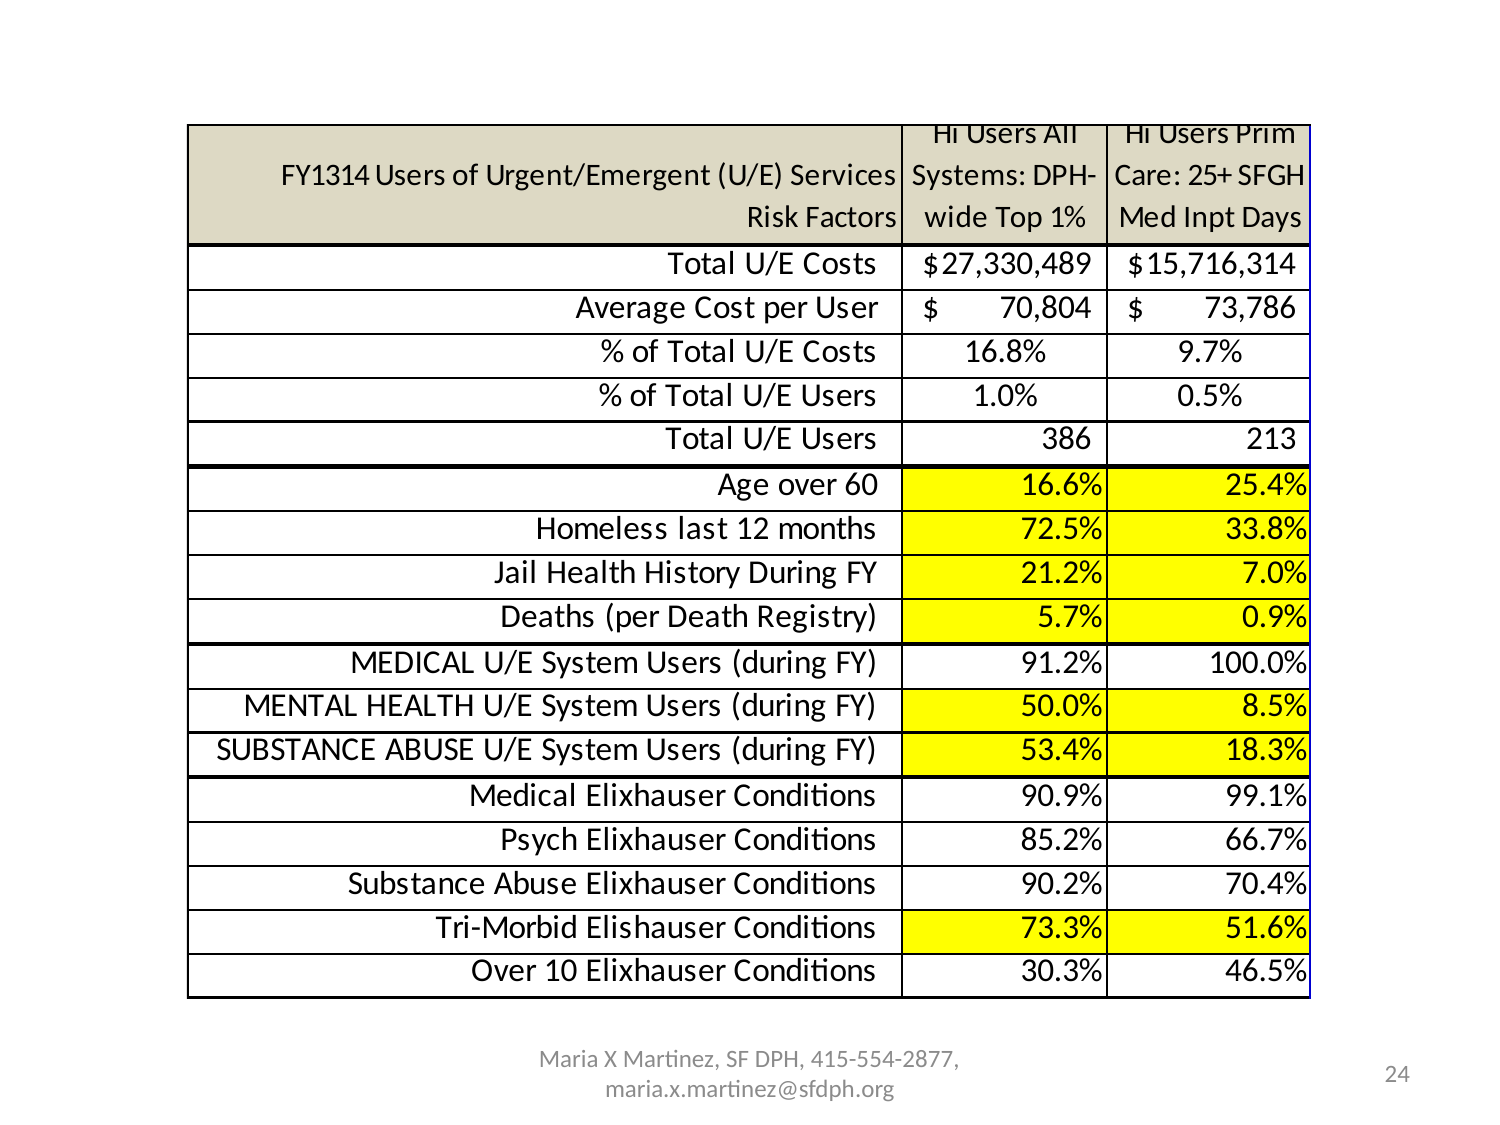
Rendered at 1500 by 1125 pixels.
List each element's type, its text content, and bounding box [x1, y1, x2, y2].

slide_number 24 [1074, 1042, 1425, 1103]
picture [186, 123, 1314, 1001]
footer Maria X Martinez, SF DPH, 415-554-2877, maria.x.martinez@sfdph.org [512, 1042, 988, 1103]
